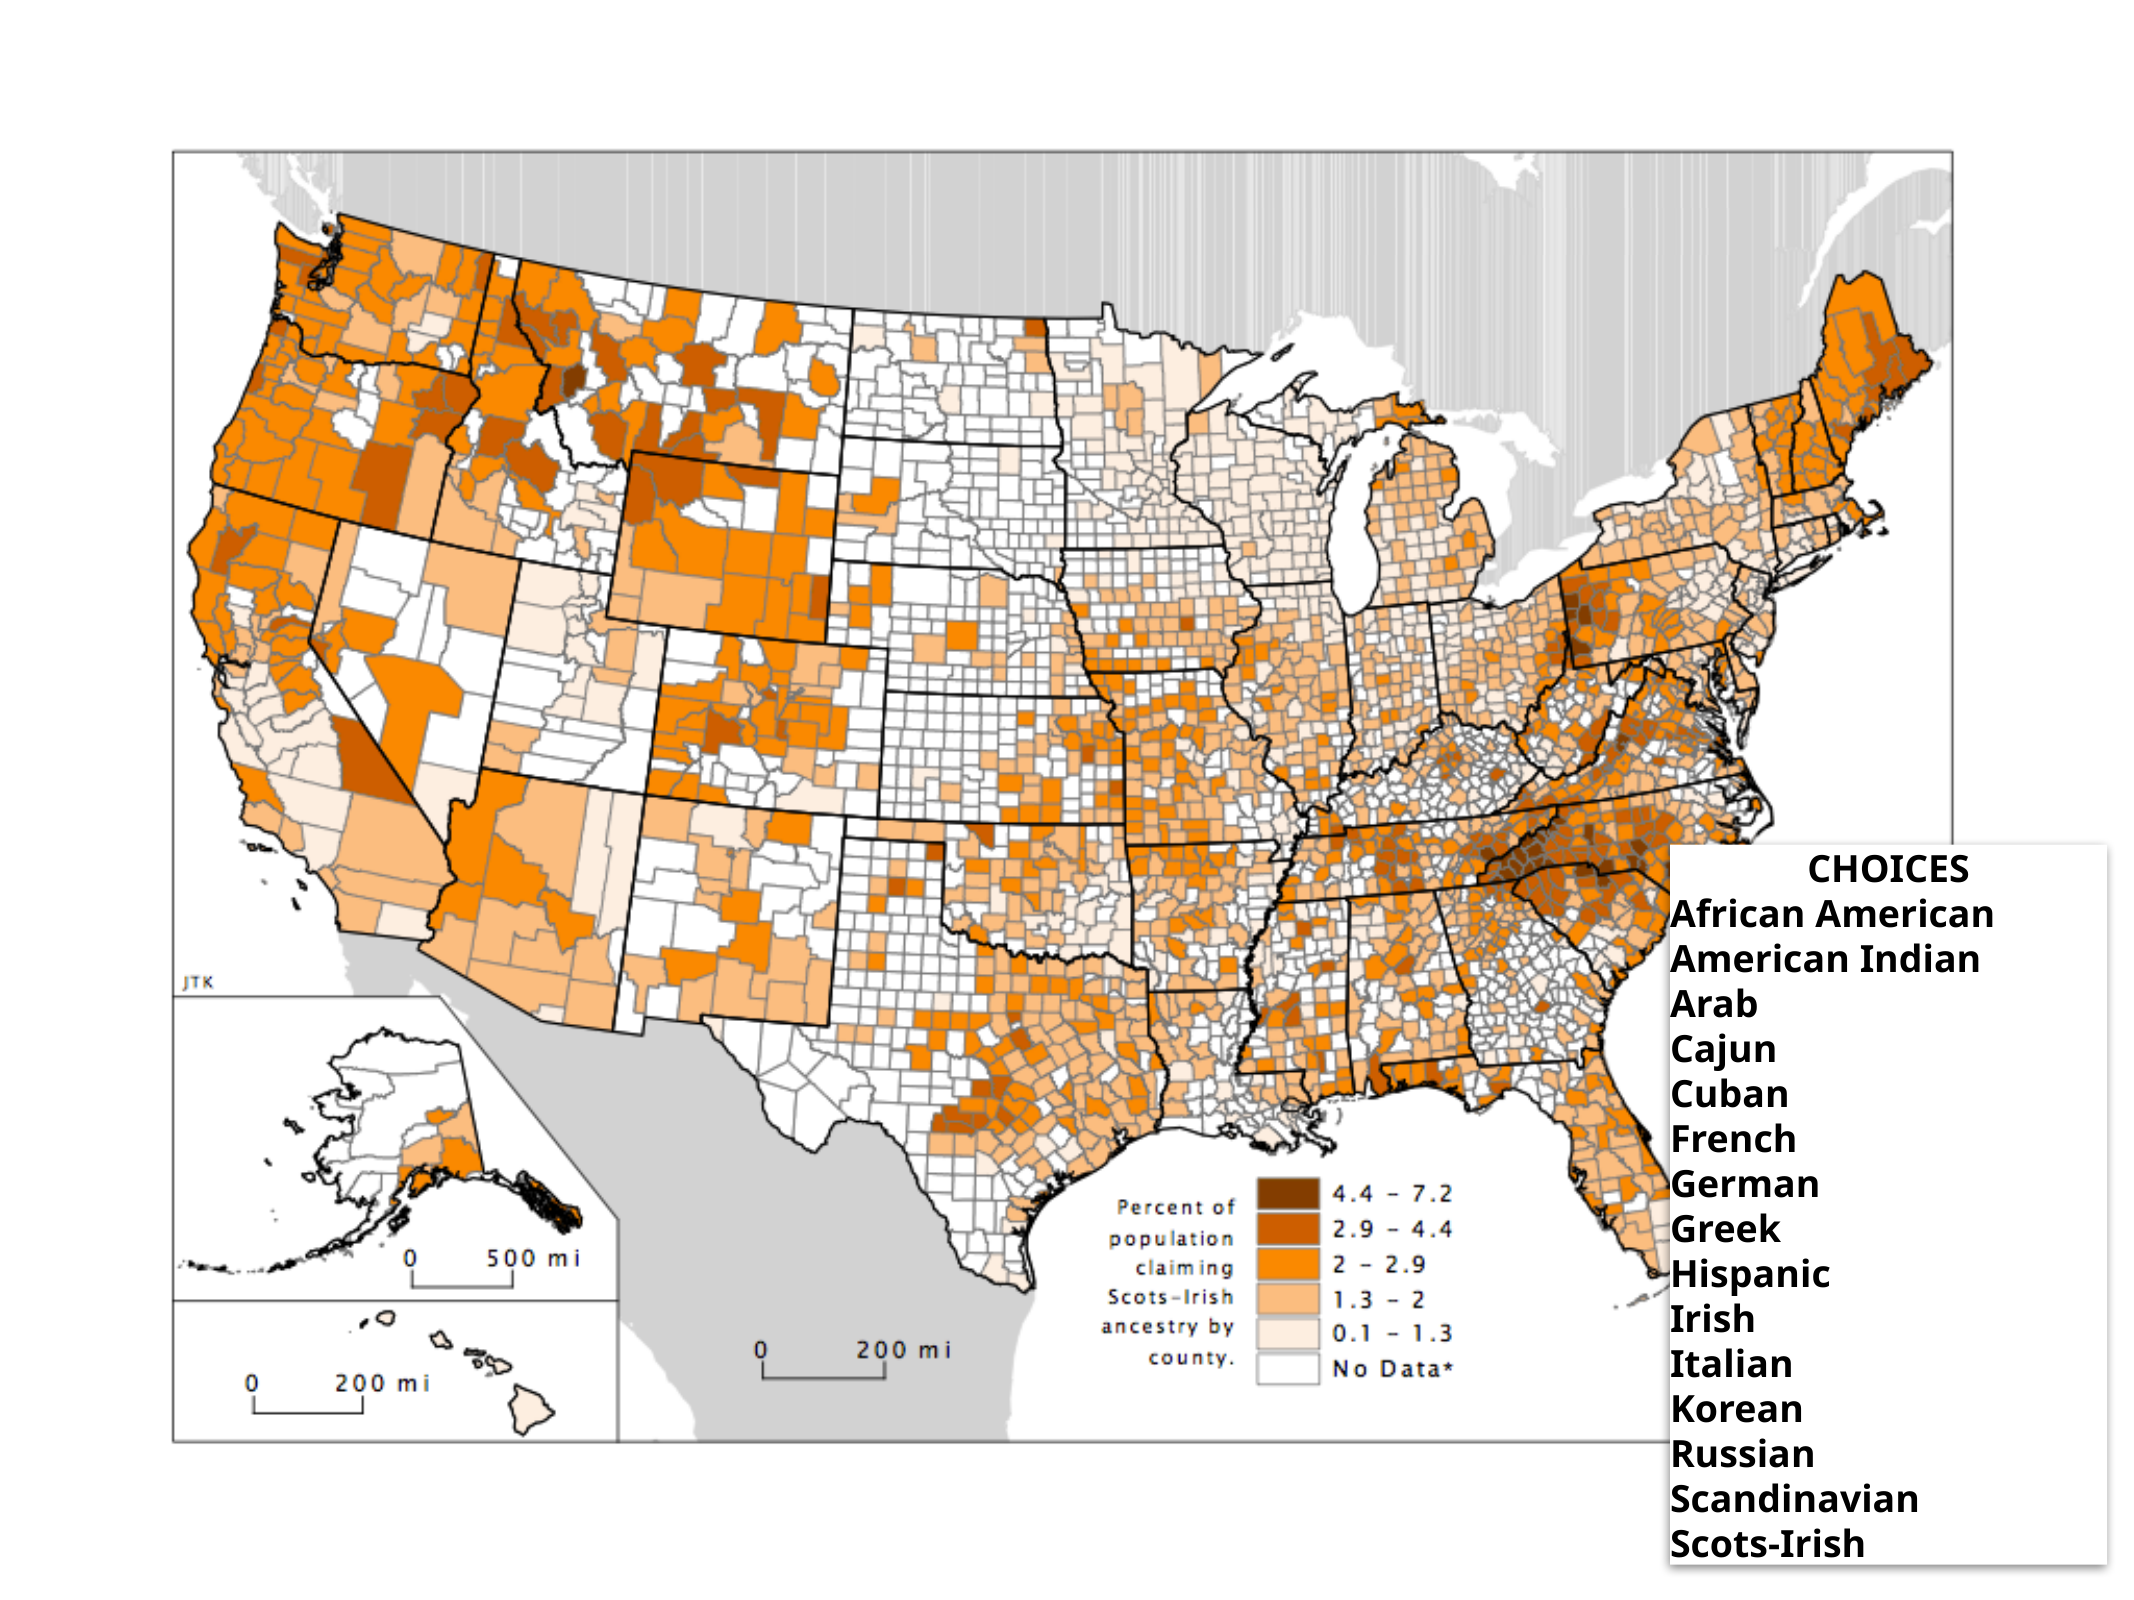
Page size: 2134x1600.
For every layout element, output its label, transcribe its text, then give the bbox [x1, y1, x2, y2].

picture [158, 133, 1976, 1467]
text_box CHOICES African American American Indian Arab Cajun Cuban French German Greek Hispanic Irish Italian Korean Russian Scandinavian Scots-Irish [1670, 844, 2108, 1565]
